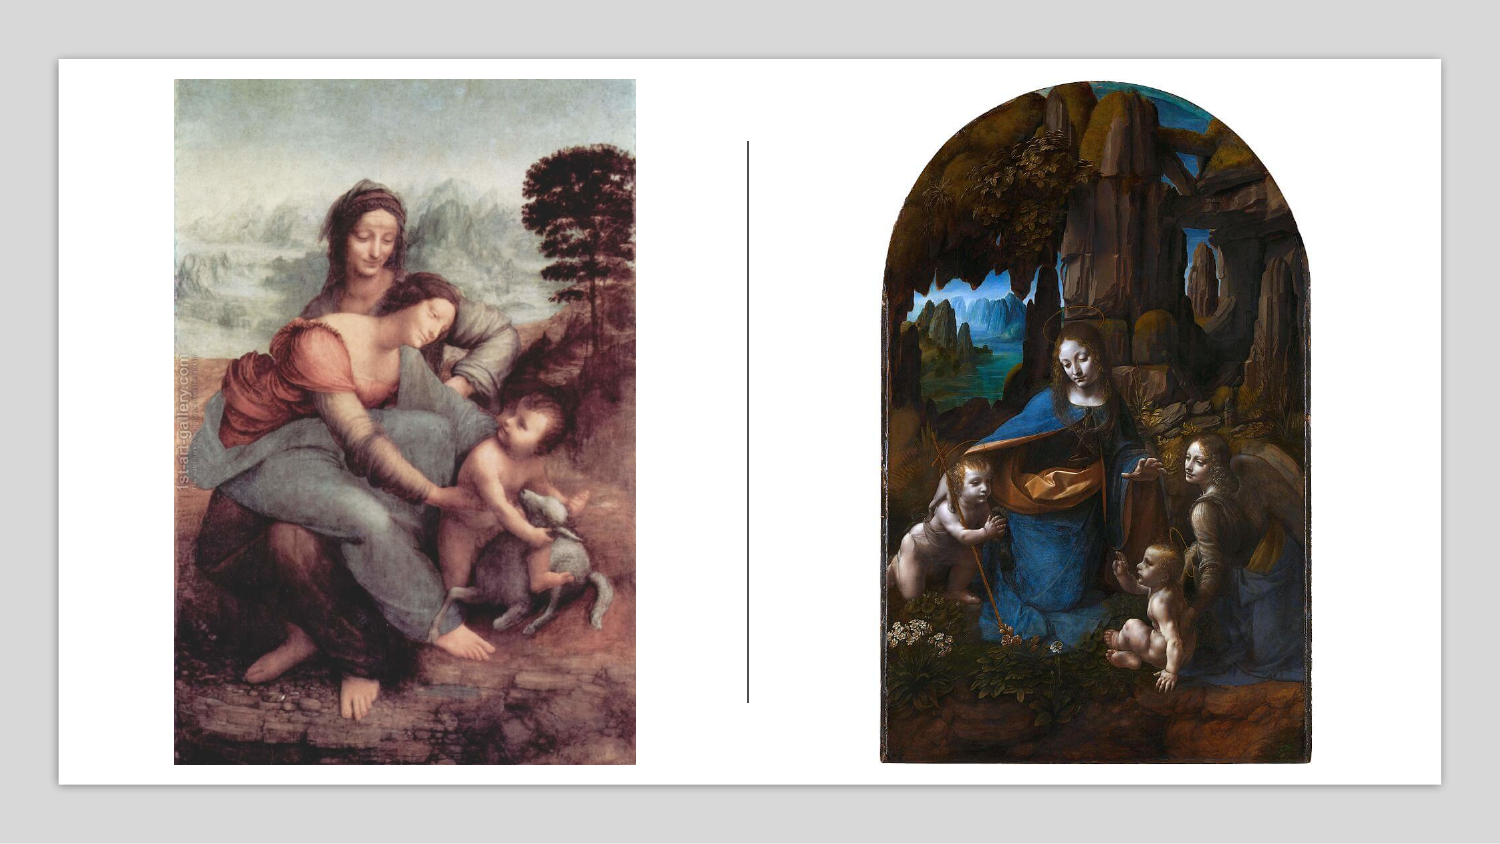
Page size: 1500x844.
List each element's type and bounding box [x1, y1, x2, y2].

picture [174, 79, 636, 765]
text_box [0, 0, 1500, 844]
text_box [58, 58, 1442, 786]
picture [873, 79, 1318, 765]
